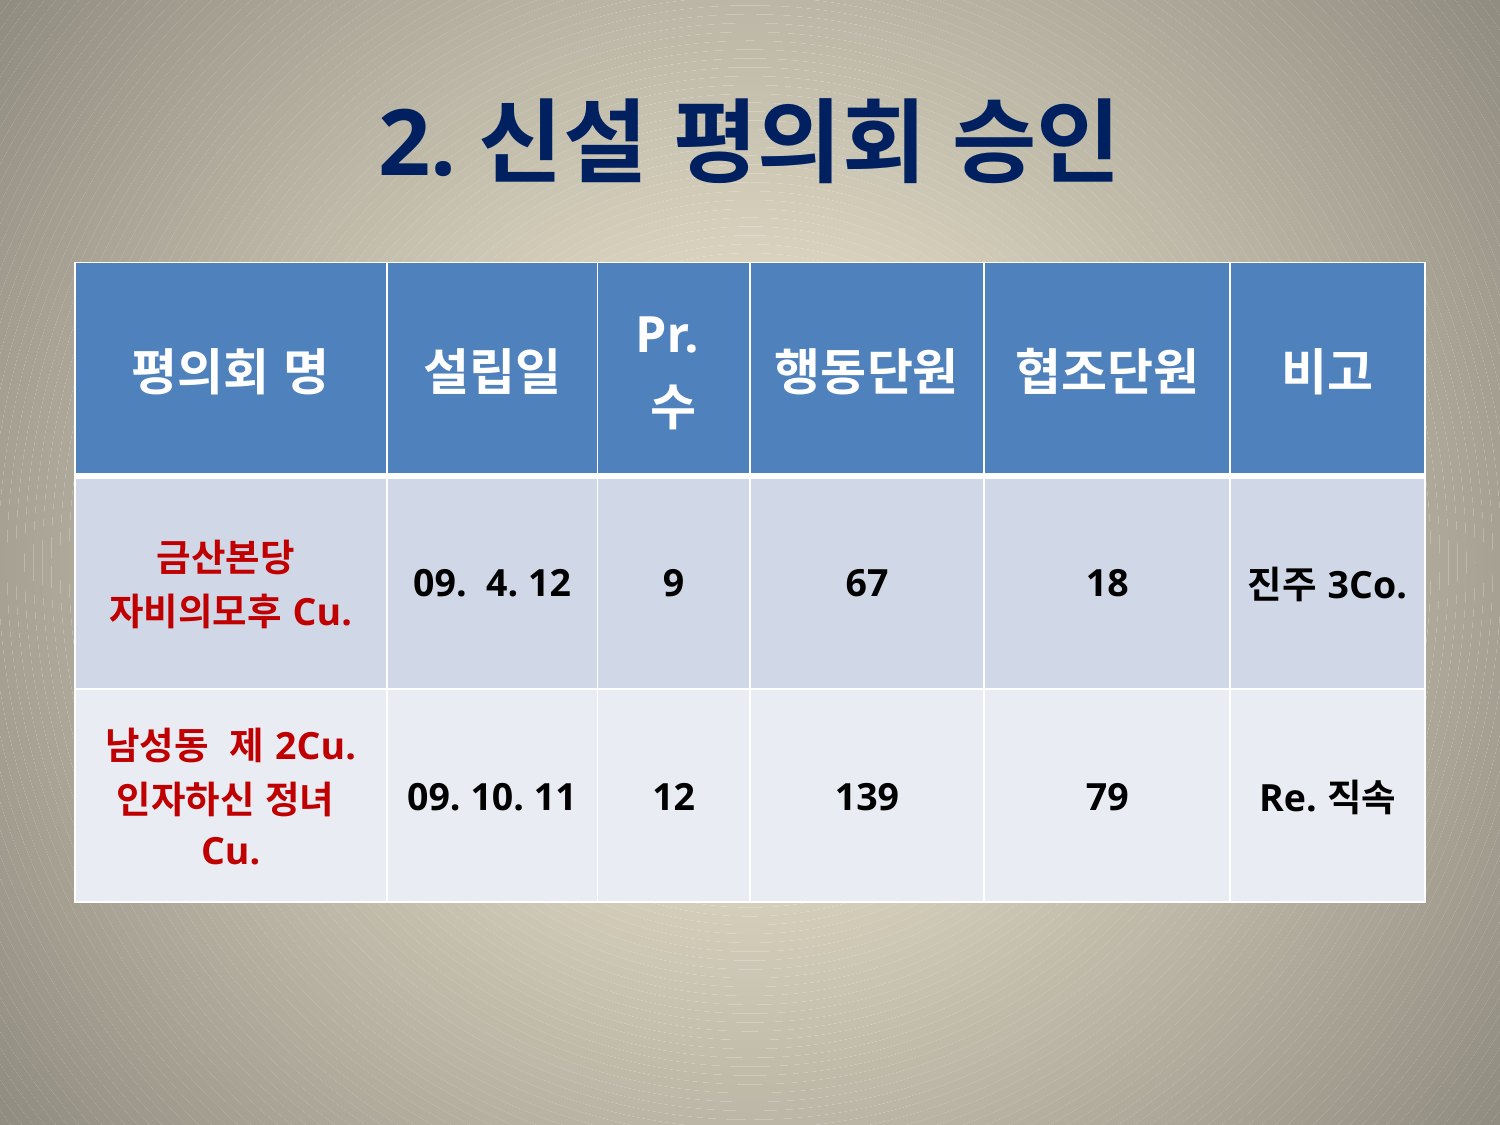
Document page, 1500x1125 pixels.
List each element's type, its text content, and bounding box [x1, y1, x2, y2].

table_cell 09. 10. 11 [388, 690, 597, 901]
title 2.신설 평의회 승인 [75, 45, 1425, 233]
table_cell Re.직속 [1231, 690, 1424, 901]
table_cell 금산본당 자비의모후Cu. [76, 479, 386, 688]
table_cell 139 [751, 690, 983, 901]
table_header 협조단원 [985, 263, 1229, 473]
table_header 행동단원 [751, 263, 983, 473]
table_cell 79 [985, 690, 1229, 901]
table_cell 12 [598, 690, 749, 901]
table_header 평의회 명 [76, 263, 386, 473]
table_header 비고 [1231, 263, 1424, 473]
table_cell 남성동 제2Cu. 인자하신 정녀Cu. [76, 690, 386, 901]
table_header Pr.수 [598, 263, 749, 473]
table_cell 진주3Co. [1231, 479, 1424, 688]
table_cell 09. 4. 12 [388, 479, 597, 688]
table_cell 9 [598, 479, 749, 688]
table_header 설립일 [388, 263, 597, 473]
table_cell 18 [985, 479, 1229, 688]
table_cell 67 [751, 479, 983, 688]
